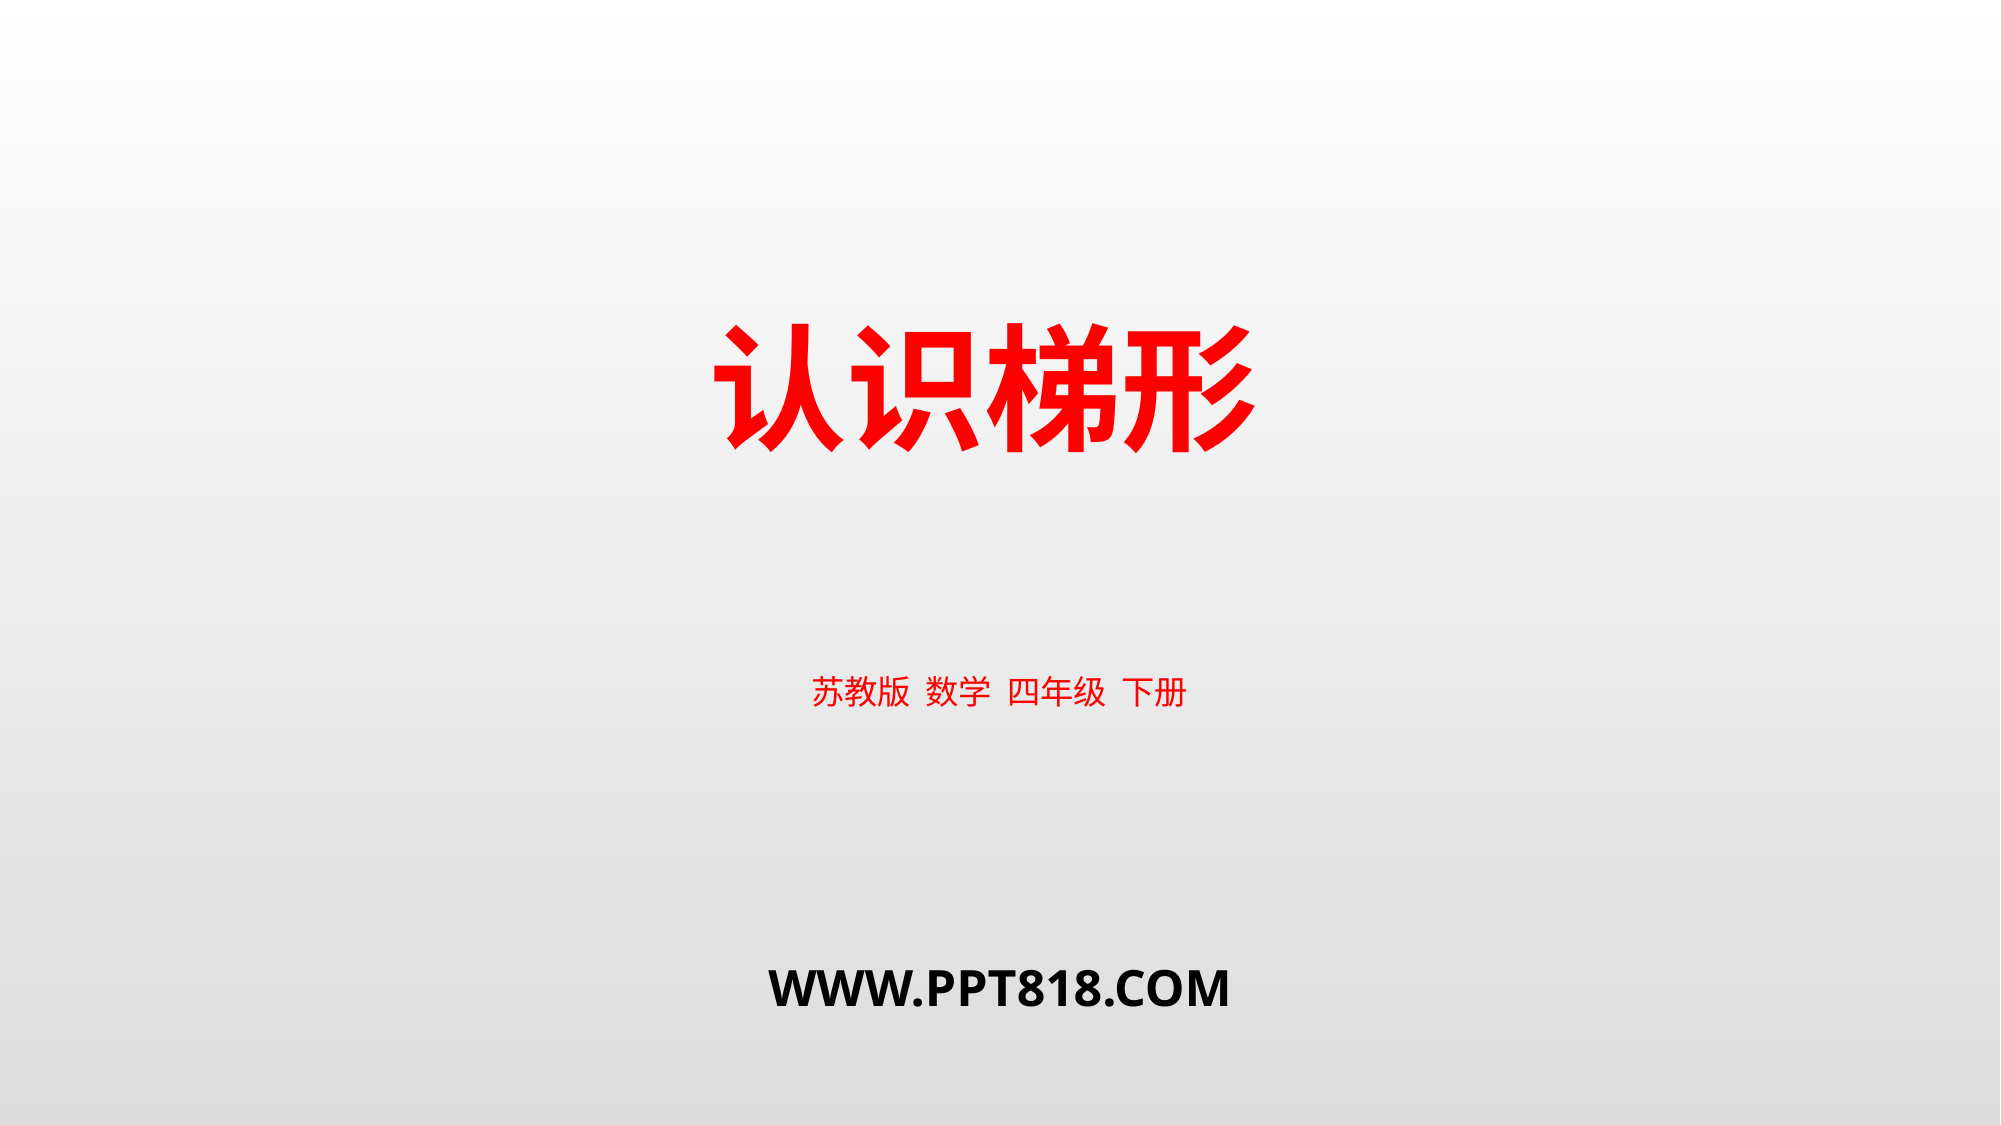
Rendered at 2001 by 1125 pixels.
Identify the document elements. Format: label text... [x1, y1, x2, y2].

text_box WWW.PPT818.COM [0, 942, 2000, 1024]
text_box 认识梯形 [0, 295, 2000, 475]
text_box 苏教版 数学 四年级 下册 [796, 663, 1204, 719]
